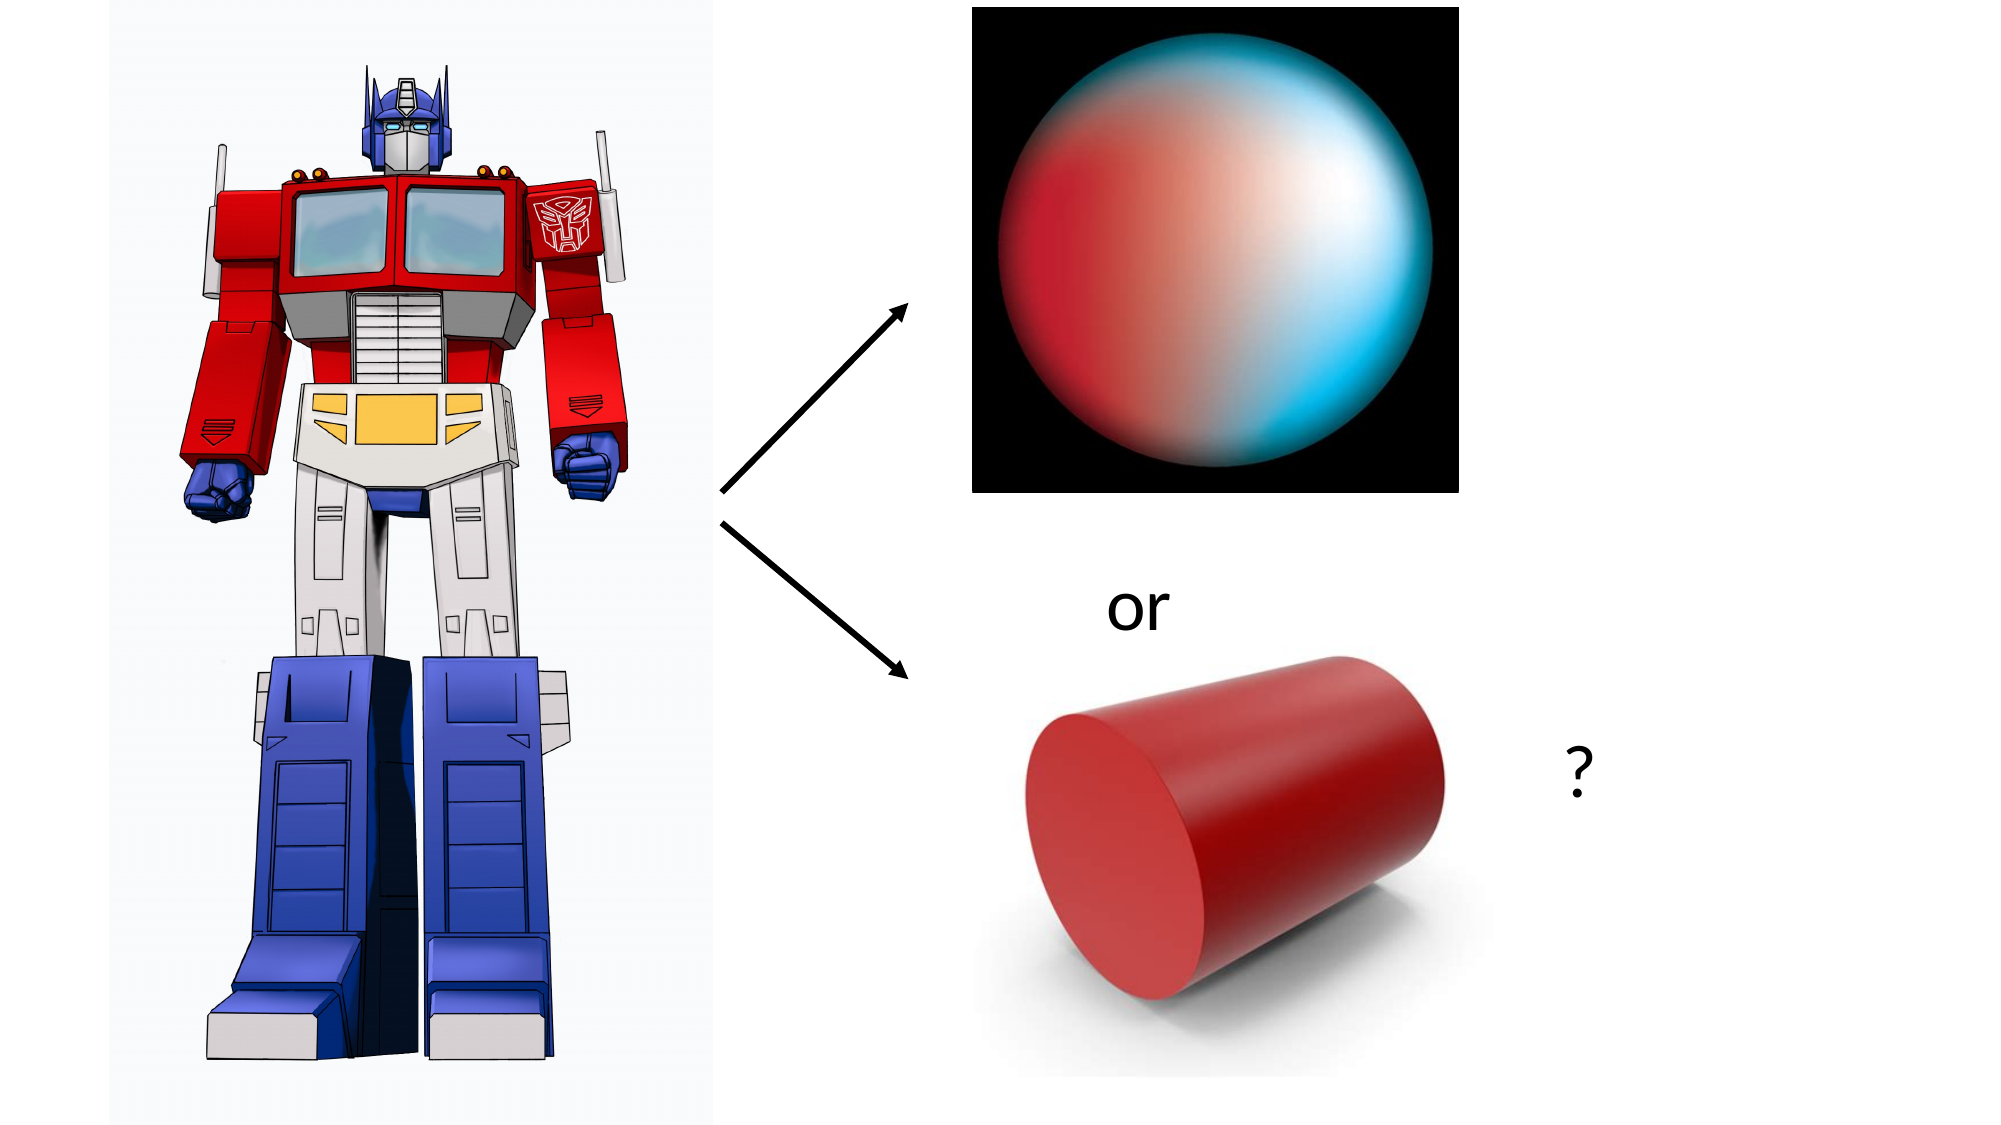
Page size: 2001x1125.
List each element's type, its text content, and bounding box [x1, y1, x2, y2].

text_box ? [1548, 715, 1690, 820]
picture [972, 632, 1514, 1079]
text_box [721, 302, 909, 493]
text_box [721, 522, 909, 680]
text_box or [1091, 547, 1233, 632]
picture [109, 0, 713, 1125]
picture [972, 7, 1459, 493]
